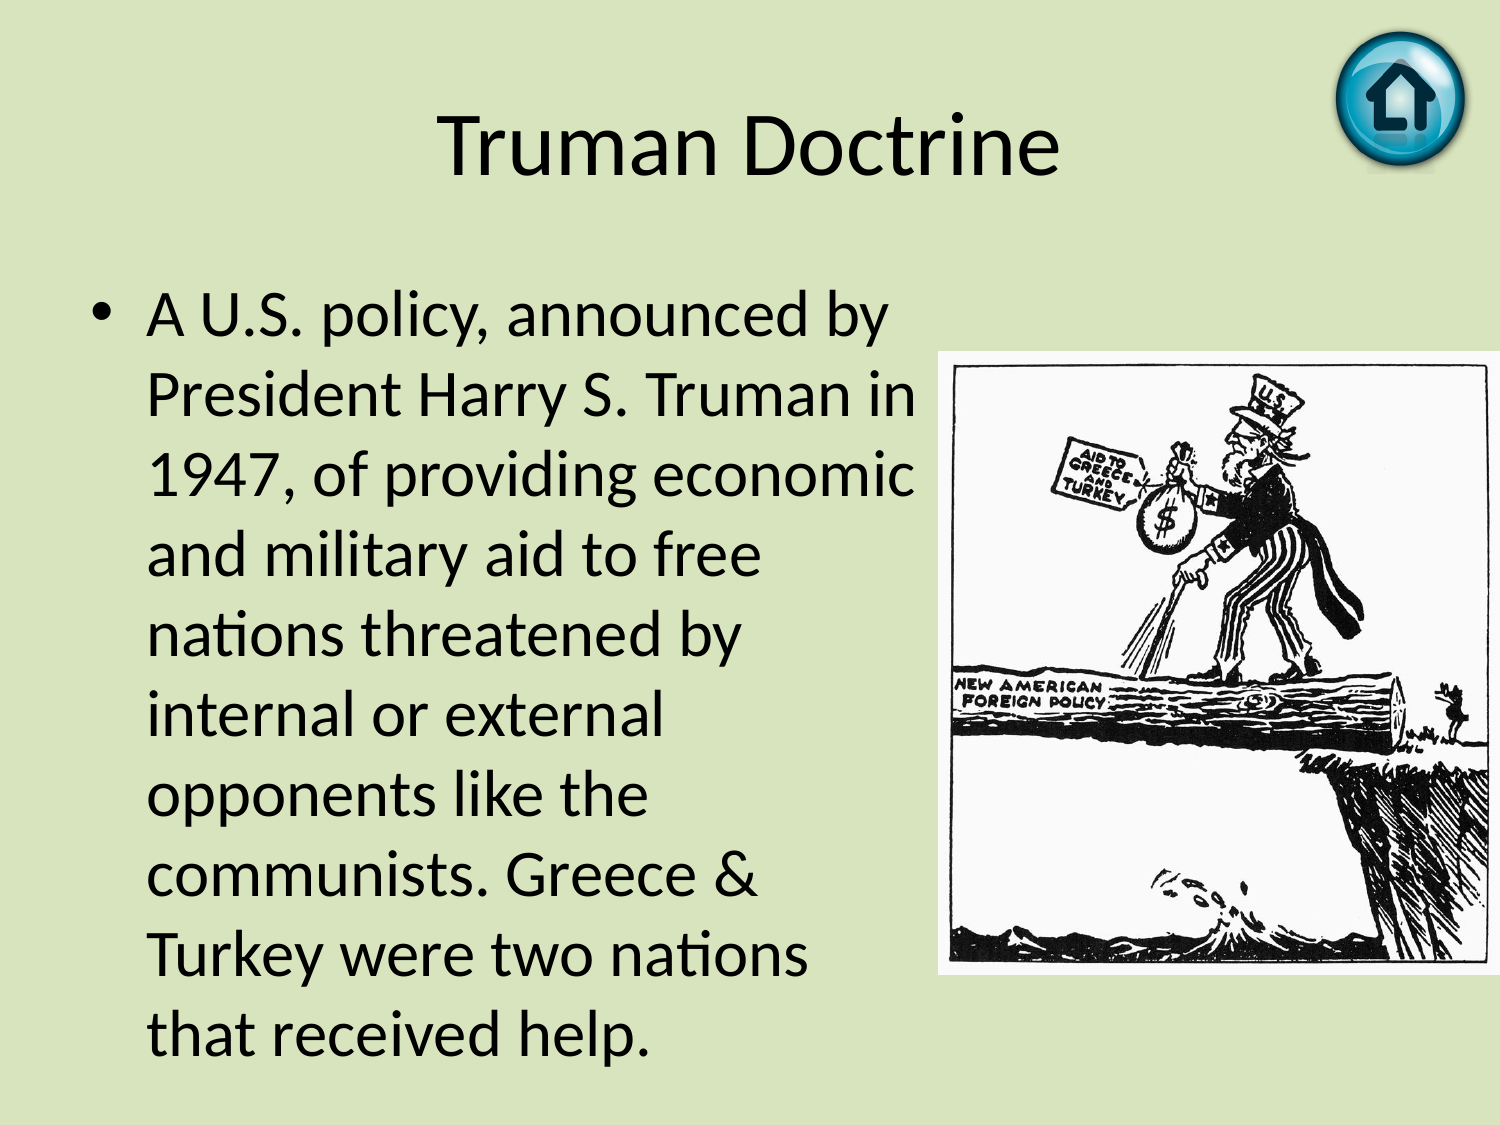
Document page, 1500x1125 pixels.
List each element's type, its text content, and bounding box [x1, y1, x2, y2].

picture [937, 351, 1500, 976]
list A U.S. policy, announced by President Harry S. Truman in 1947, of providing economic and military aid to free nations threatened by internal or external opponents like the communists. Greece & Turkey were two nations that received help. [75, 262, 939, 1088]
title Truman Doctrine [75, 45, 1425, 233]
picture [1324, 24, 1476, 175]
